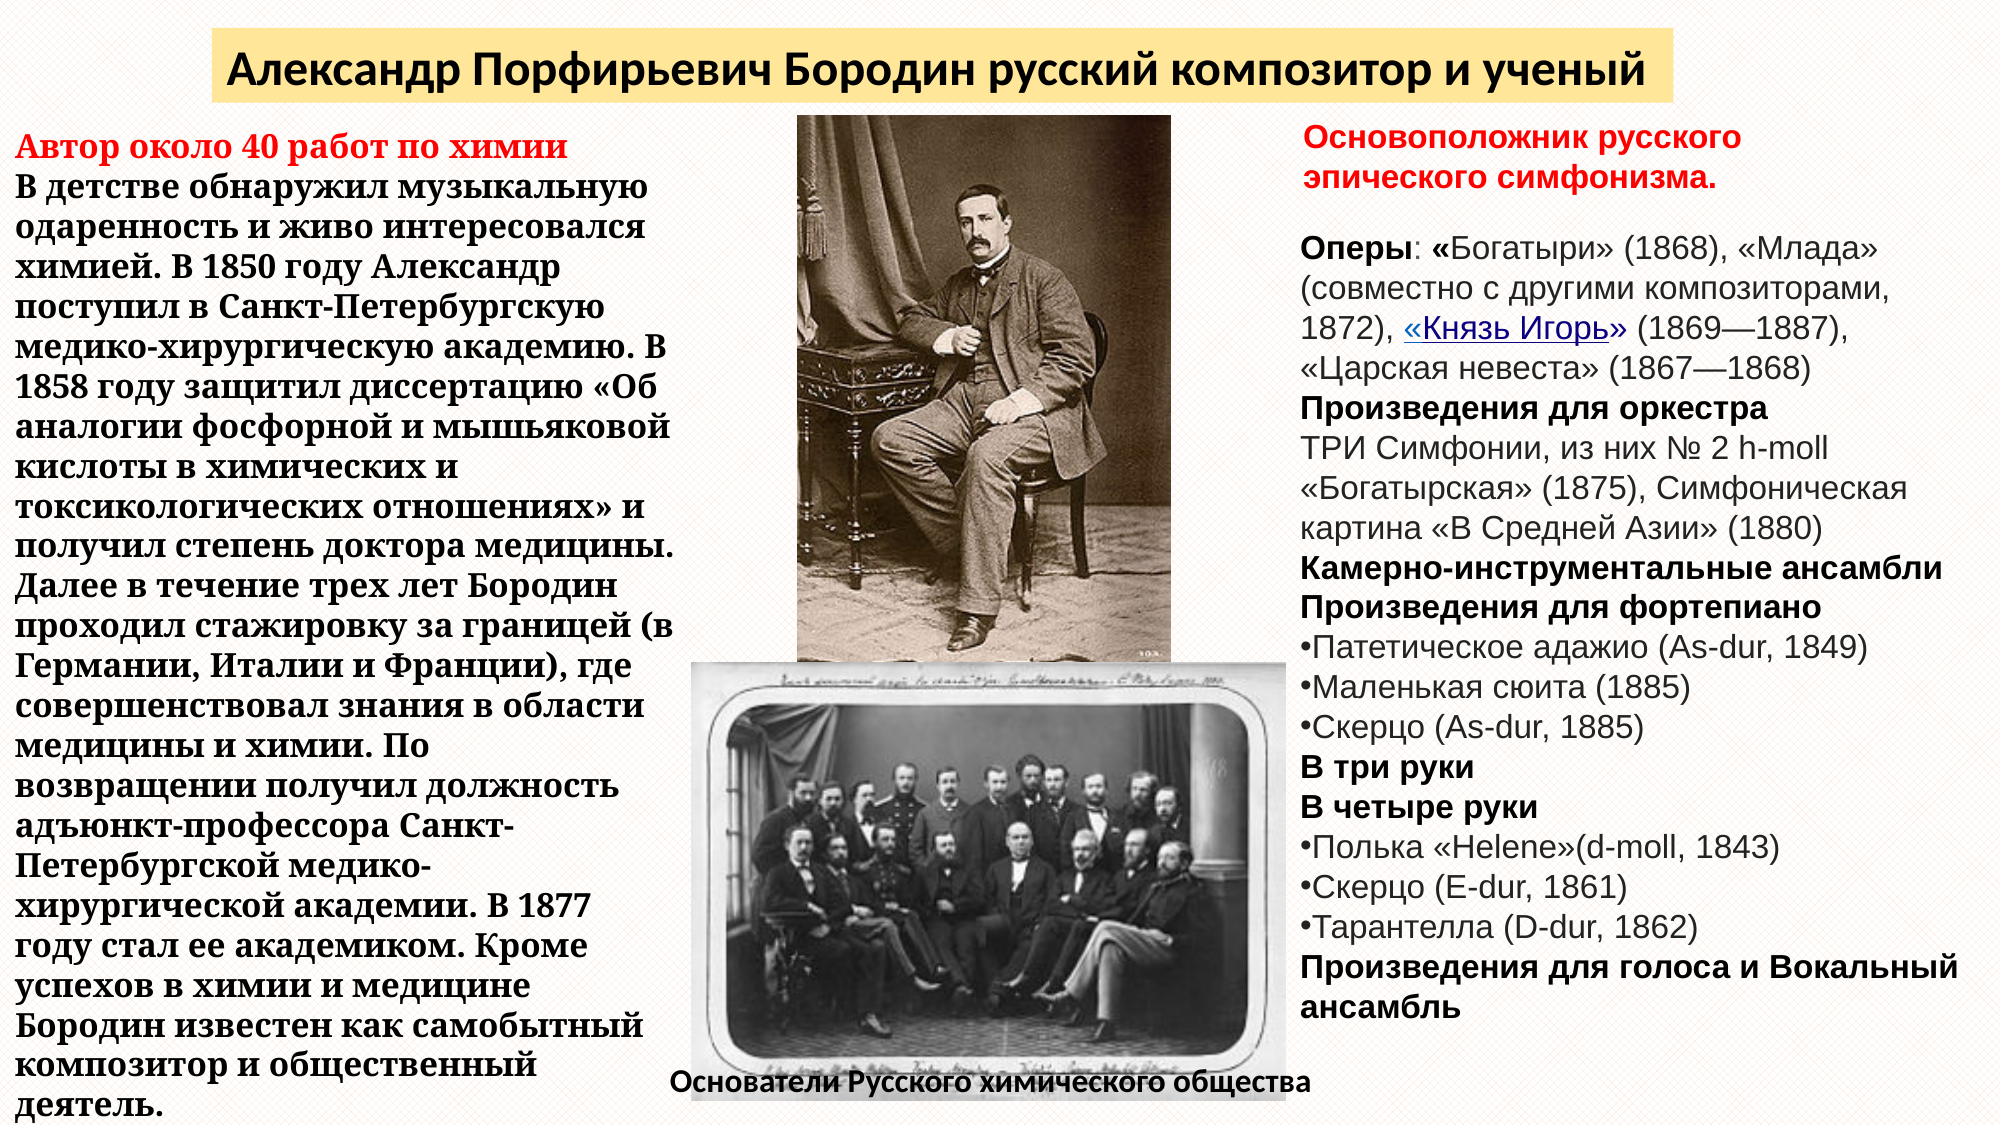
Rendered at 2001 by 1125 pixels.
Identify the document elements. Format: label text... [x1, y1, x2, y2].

text_box Александр Порфирьевич Бородин русский композитор и ученый [211, 27, 1674, 103]
text_box Оперы: «Богатыри» (1868), «Млада» (совместно с другими композиторами, 1872), «Князь Игорь» (1869—1887), «Царская невеста» (1867—1868) Произведения для оркестра ТРИ Симфонии, из них № 2 h-moll «Богатырская» (1875), Симфоническая картина «В Средней Азии» (1880) Камерно-инструментальные ансамбли Произведения для фортепиано Патетическое адажио (As-dur, 1849) Маленькая сюита (1885) Скерцо (As-dur, 1885) В три руки В четыре руки Полька «Helene»(d-moll, 1843) Скерцо (E-dur, 1861) Тарантелла (D-dur, 1862) Произведения для голоса и Вокальный ансамбль [1285, 219, 2000, 1033]
text_box Автор около 40 работ по химии В детстве обнаружил музыкальную одаренность и живо интересовался химией. В 1850 году Александр поступил в Санкт-Петербургскую медико-хирургическую академию. В 1858 году защитил диссертацию «Об аналогии фосфорной и мышьяковой кислоты в химических и токсикологических отношениях» и получил степень доктора медицины. Далее в течение трех лет Бородин проходил стажировку за границей (в Германии, Италии и Франции), где совершенствовал знания в области медицины и химии. По возвращении получил должность адъюнкт-профессора Санкт-Петербургской медико-хирургической академии. В 1877 году стал ее академиком. Кроме успехов в химии и медицине Бородин известен как самобытный композитор и общественный деятель. [0, 118, 692, 1125]
text_box Основатели Русского химического общества [655, 1051, 1328, 1107]
text_box Основоположник русского эпического симфонизма. [1288, 107, 1767, 203]
picture [691, 115, 1286, 1101]
